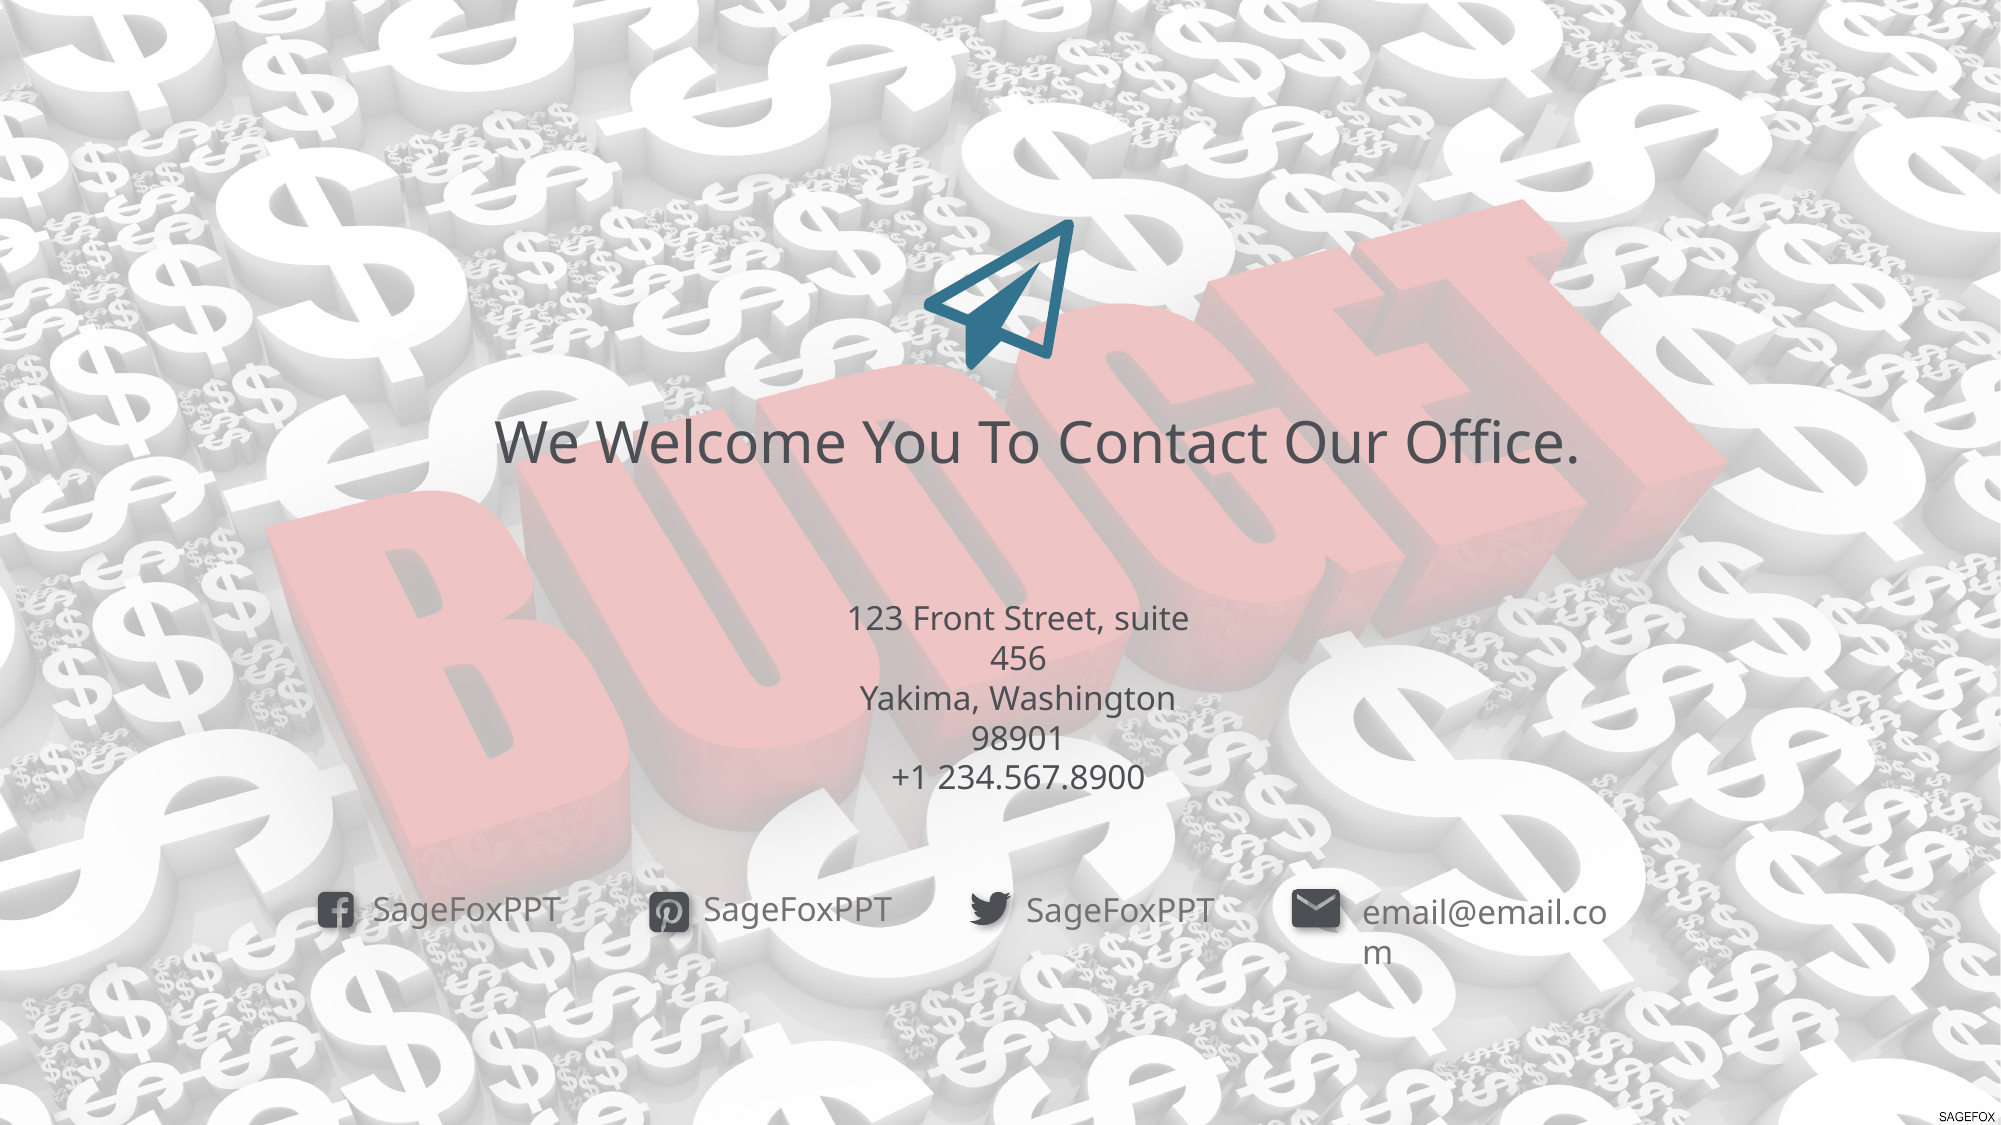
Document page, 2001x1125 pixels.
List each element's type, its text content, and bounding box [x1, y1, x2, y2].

picture [1936, 1111, 1997, 1125]
text_box [317, 891, 354, 928]
text_box [1291, 889, 1340, 928]
text_box SageFoxPPT [688, 880, 929, 936]
text_box [649, 891, 688, 933]
text_box SageFoxPPT [1011, 881, 1252, 937]
text_box We Welcome You To Contact Our Office. [477, 398, 1598, 483]
text_box [923, 219, 1074, 370]
text_box SageFoxPPT [357, 880, 598, 936]
text_box 123 Front Street, suite 456 Yakima, Washington 98901 +1 234.567.8900 [808, 589, 1229, 804]
text_box email@email.com [1347, 884, 1649, 979]
text_box [969, 891, 1011, 926]
